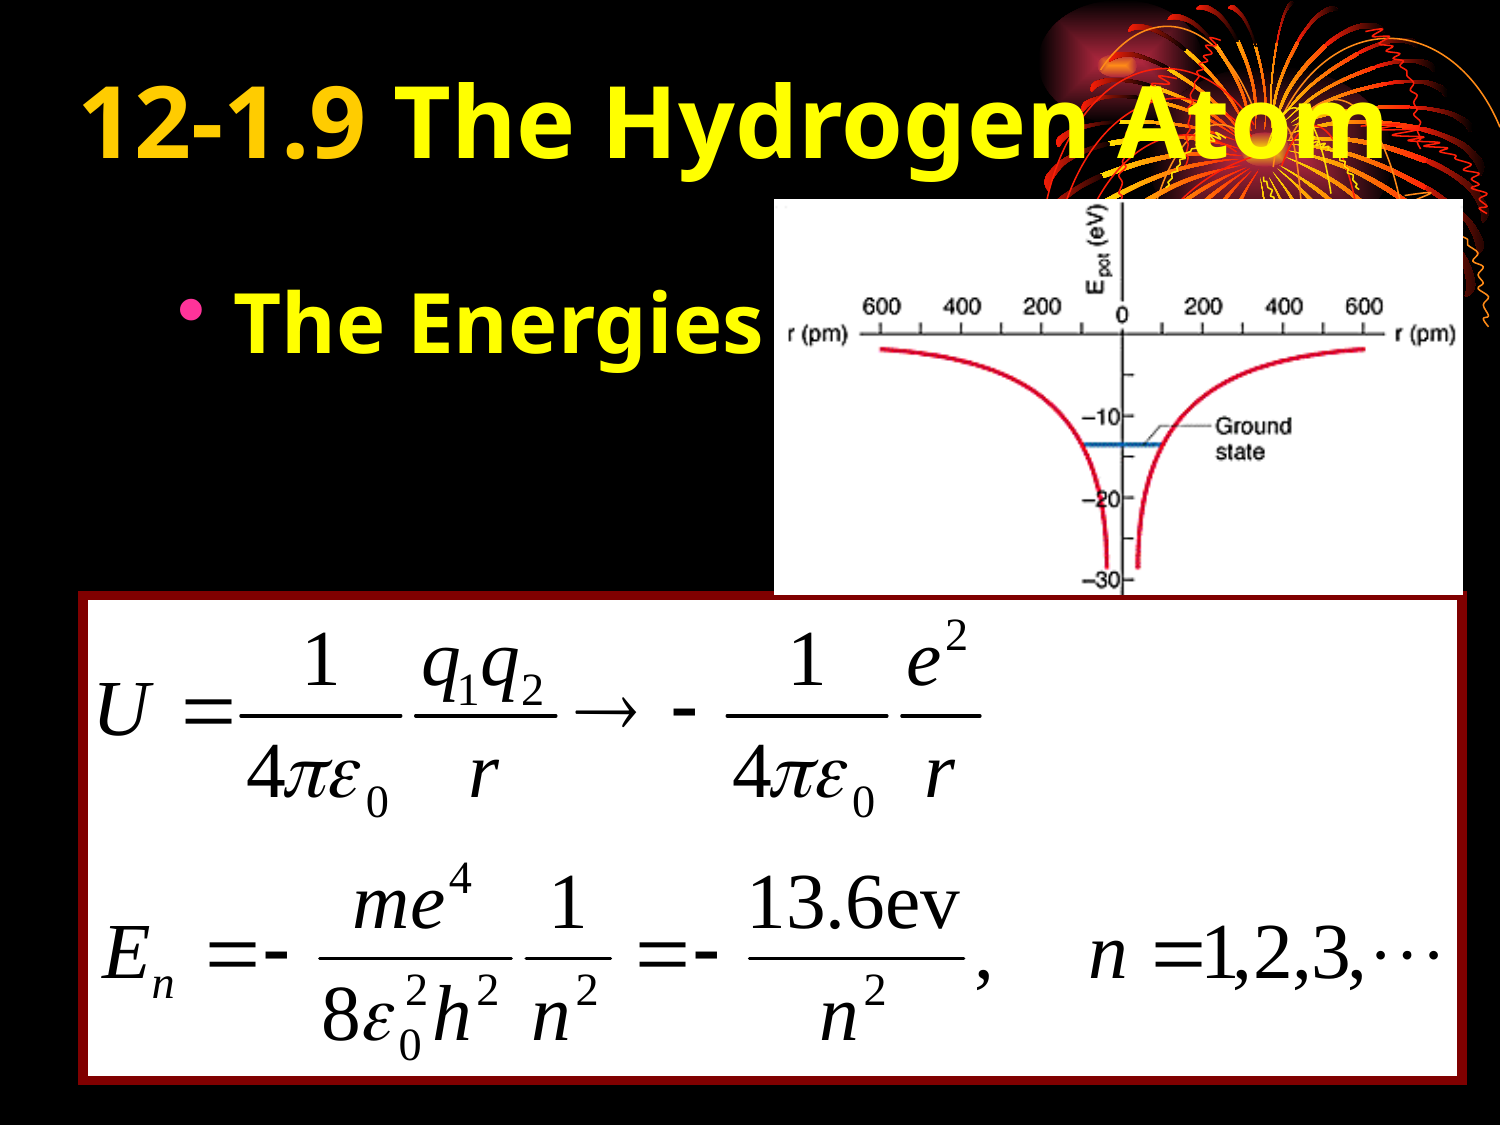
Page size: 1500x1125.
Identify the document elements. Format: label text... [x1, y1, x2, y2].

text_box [87, 599, 1458, 1077]
title 12-1.9 The Hydrogen Atom [62, 49, 1426, 188]
list The Energies [162, 262, 769, 426]
picture [774, 199, 1463, 596]
